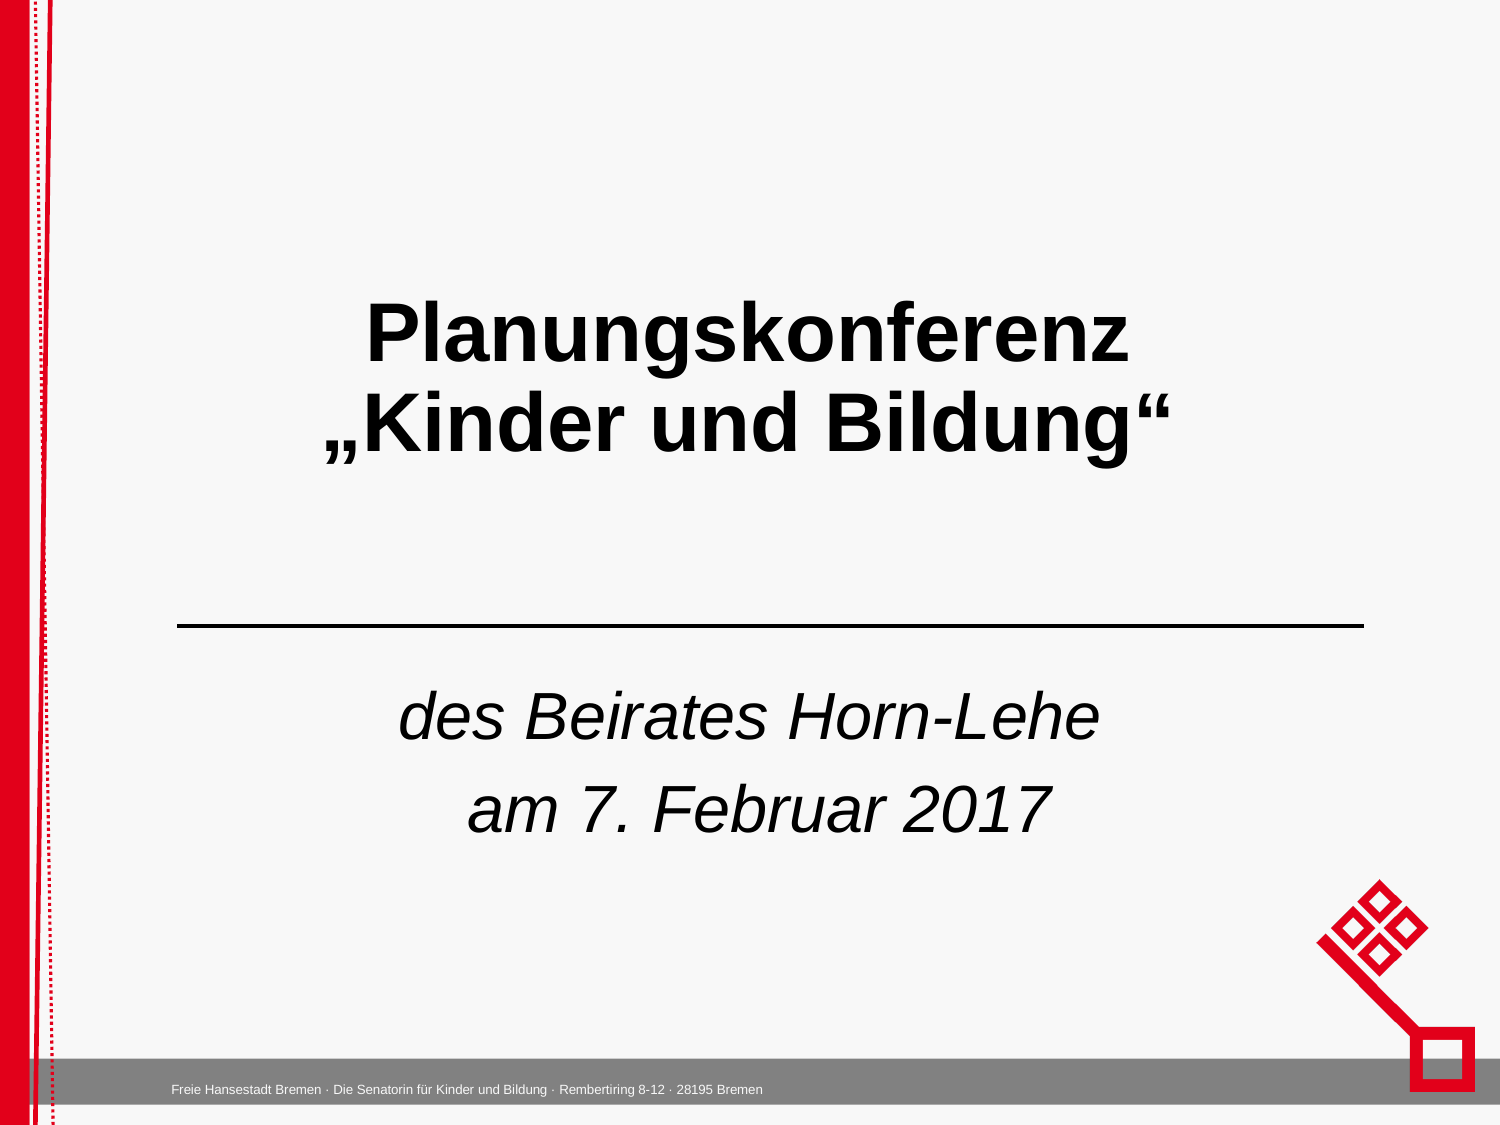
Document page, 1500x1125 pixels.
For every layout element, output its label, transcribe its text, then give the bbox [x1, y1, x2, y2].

title Planungskonferenz „Kinder und Bildung“ [171, 184, 1365, 575]
picture [1316, 879, 1475, 1092]
subtitle des Beirates Horn-Lehe am 7. Februar 2017 [171, 674, 1365, 844]
